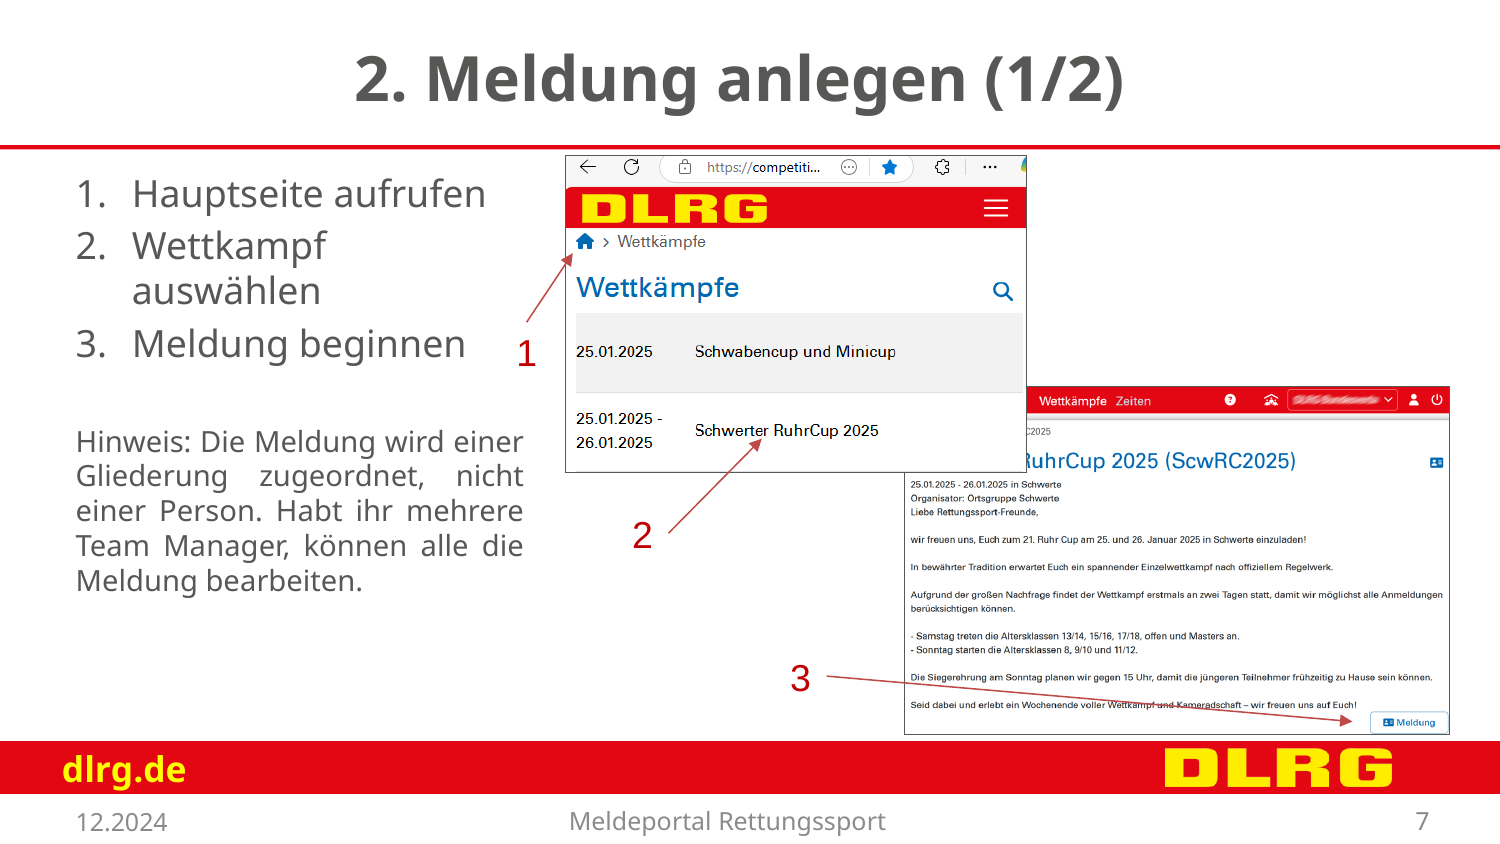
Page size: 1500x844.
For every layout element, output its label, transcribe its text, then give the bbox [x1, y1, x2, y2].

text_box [826, 676, 1353, 722]
text_box 3 [775, 646, 827, 706]
text_box 1 [501, 322, 552, 382]
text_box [526, 252, 574, 323]
slide_number 12.2024 [60, 798, 361, 844]
picture [1165, 748, 1392, 787]
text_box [668, 438, 762, 534]
picture [565, 154, 1450, 735]
list Hauptseite aufrufen Wettkampf auswählen Meldung beginnen Hinweis: Die Meldung wird einer Gliederung zugeordnet, nicht einer Person. Habt ihr mehrere Team Manager, können alle die Meldung bearbeiten. [60, 161, 540, 753]
title 2. Meldung anlegen (1/2) [64, 6, 1415, 148]
footer Meldeportal Rettungssport [490, 798, 966, 844]
text_box 2 [617, 503, 669, 563]
slide_number 7 [1136, 800, 1445, 844]
